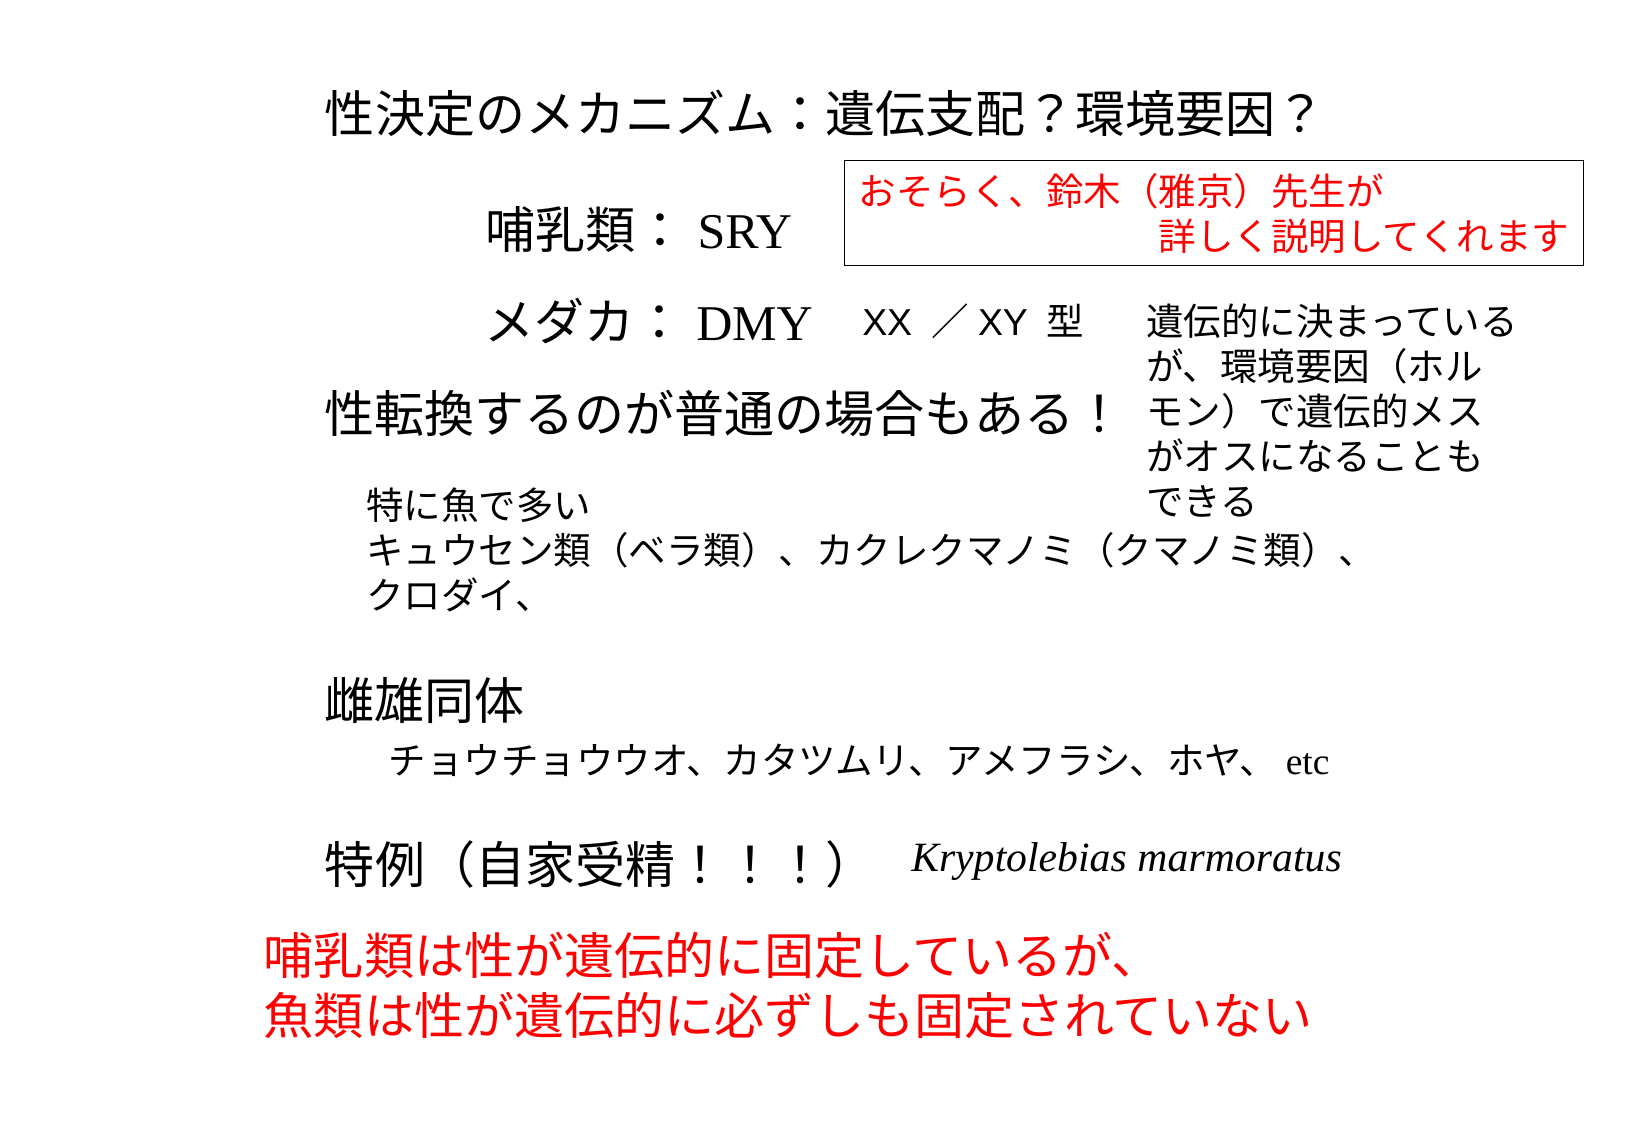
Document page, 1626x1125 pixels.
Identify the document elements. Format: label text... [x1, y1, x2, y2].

text_box チョウチョウウオ、カタツムリ、アメフラシ、ホヤ、etc [373, 729, 1345, 790]
text_box 性決定のメカニズム：遺伝支配？環境要因？ [310, 74, 1340, 150]
text_box XX ／XY 型 [847, 290, 1100, 351]
text_box 遺伝的に決まっているが、環境要因（ホルモン）で遺伝的メスがオスになることもできる [1131, 290, 1534, 531]
text_box メダカ：DMY [469, 283, 828, 358]
text_box 雌雄同体 [310, 661, 540, 737]
text_box 哺乳類：SRY [470, 191, 807, 267]
text_box 特に魚で多い キュウセン類（ベラ類）、カクレクマノミ（クマノミ類）、 クロダイ、 [351, 474, 1392, 625]
text_box おそらく、鈴木（雅京）先生が 詳しく説明してくれます [844, 160, 1584, 266]
text_box Kryptolebias marmoratus [896, 822, 1368, 888]
text_box 性転換するのが普通の場合もある！ [310, 374, 1131, 450]
text_box 特例（自家受精！！！） [310, 826, 890, 902]
text_box 哺乳類は性が遺伝的に固定しているが、 魚類は性が遺伝的に必ずしも固定されていない [249, 916, 1328, 1052]
